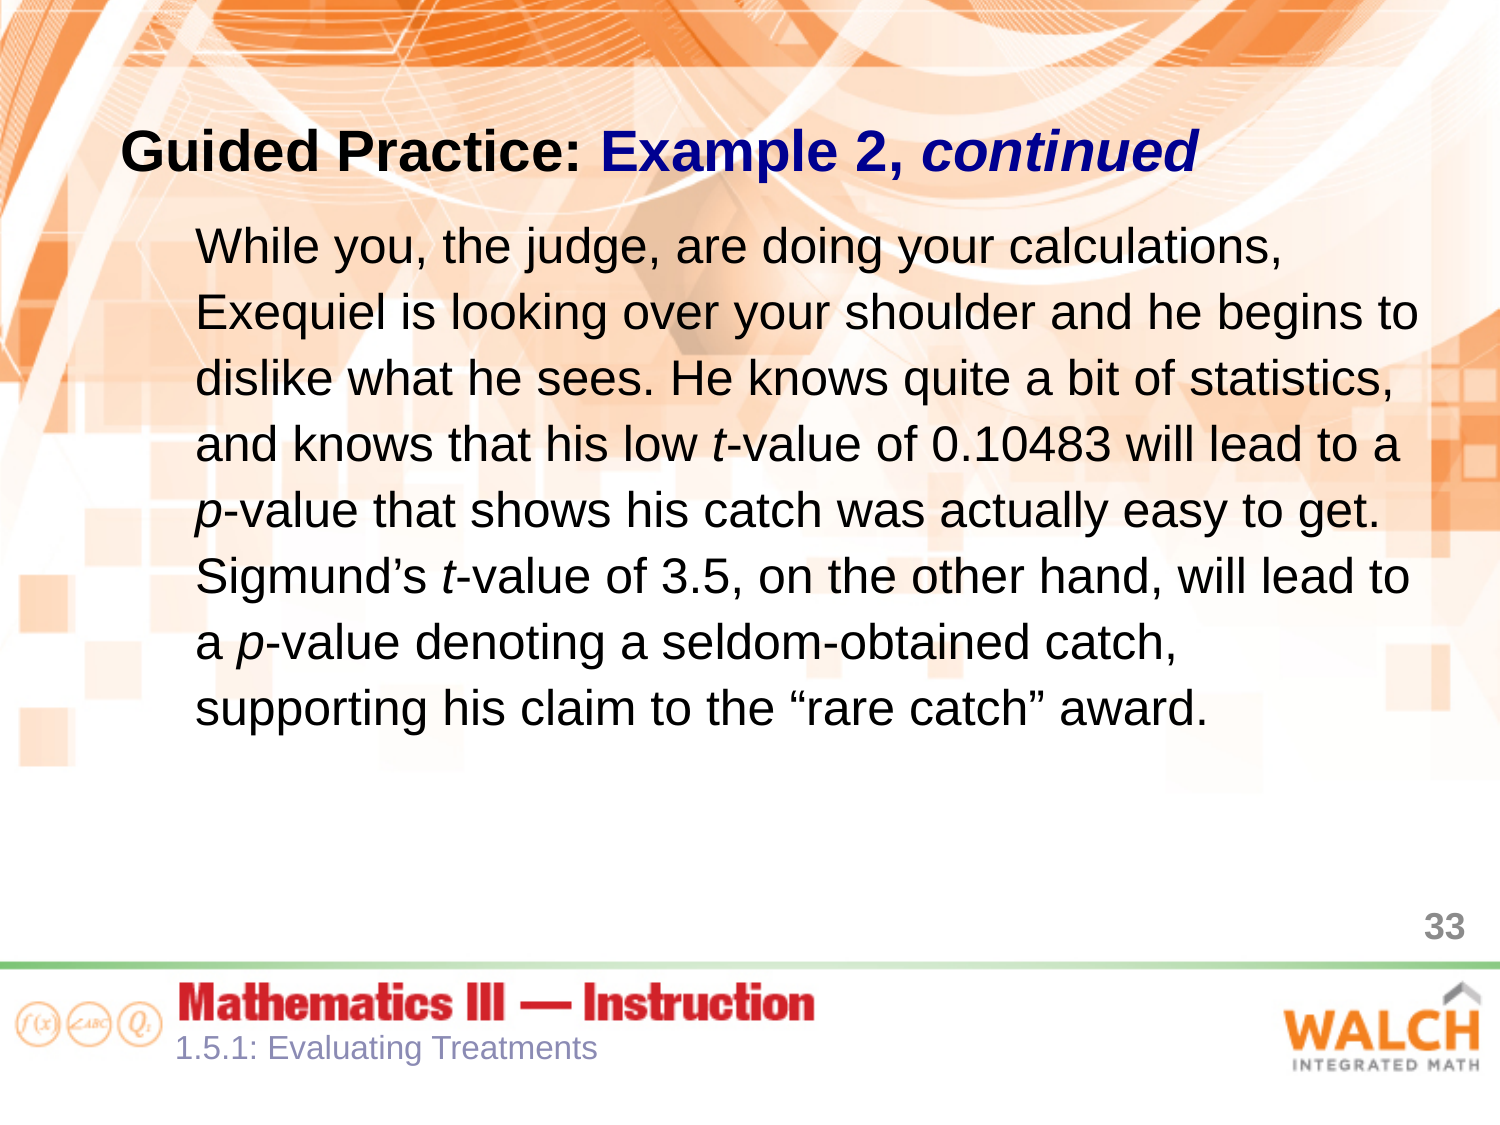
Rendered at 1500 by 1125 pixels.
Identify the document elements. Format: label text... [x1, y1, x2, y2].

picture [0, 0, 1500, 1091]
slide_number 33 [1361, 901, 1481, 949]
subtitle Guided Practice: Example 2, continued While you, the judge, are doing your calculations, Exequiel is looking over your shoulder and he begins to dislike what he sees. He knows quite a bit of statistics, and knows that his low t-value of 0.10483 will lead to a p-value that shows his catch was actually easy to get. Sigmund’s t-value of 3.5, on the other hand, will lead to a p-value denoting a seldom-obtained catch, supporting his claim to the “rare catch” award. [105, 105, 1438, 970]
footer 1.5.1: Evaluating Treatments [160, 1024, 1102, 1069]
